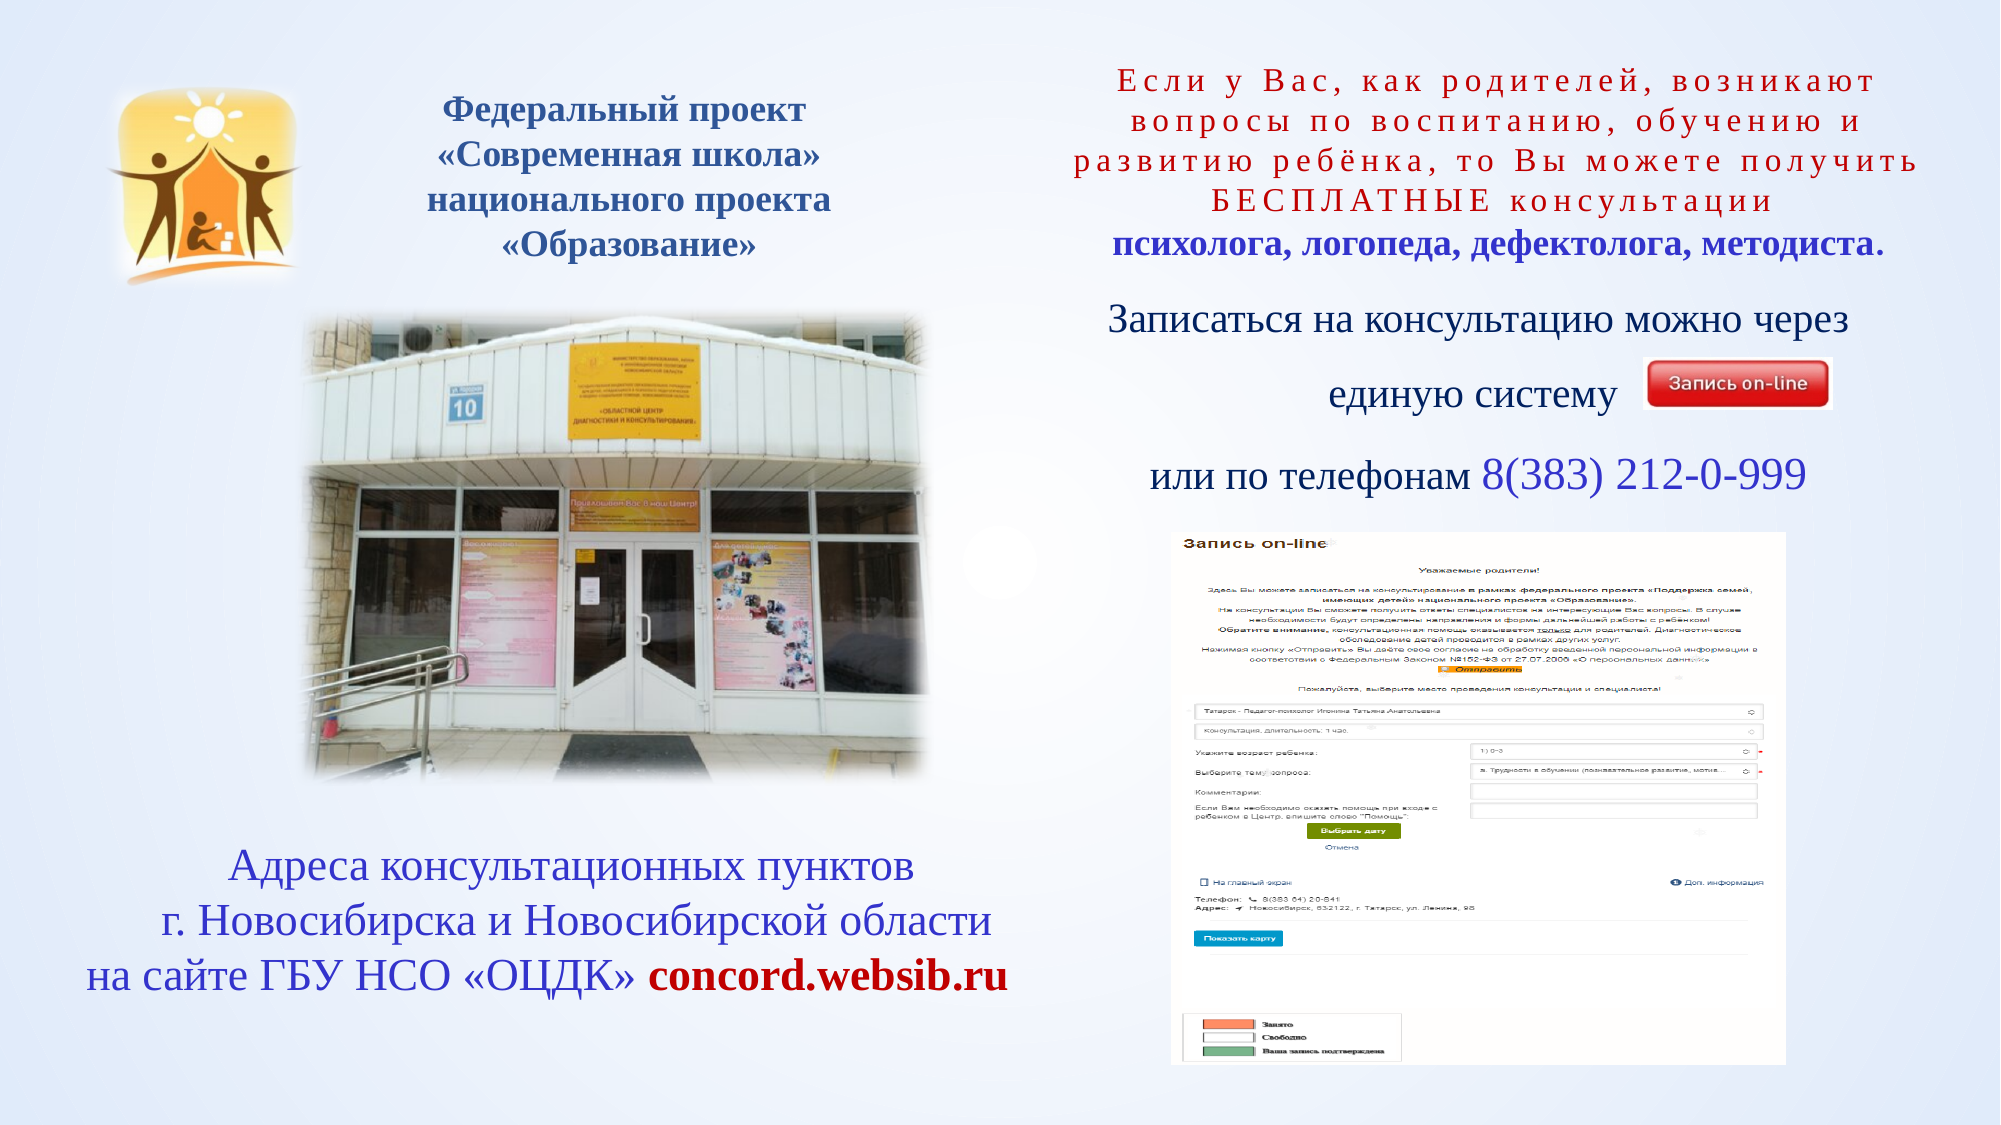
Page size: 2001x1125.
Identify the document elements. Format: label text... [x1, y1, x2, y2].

text_box Федеральный проект «Современная школа» национального проекта «Образование» [353, 77, 906, 272]
text_box Адреса консультационных пунктов г. Новосибирска и Новосибирской области на сайте ГБУ НСО «ОЦДК» concord.websib.ru [71, 827, 1083, 1007]
picture [101, 77, 309, 296]
text_box Если у Вас, как родителей, возникают вопросы по воспитанию, обучению и развитию ребёнка, то Вы можете получить БЕСПЛАТНЫЕ консультации психолога, логопеда, дефектолога, методиста. [1051, 50, 1946, 270]
picture [1643, 357, 1833, 410]
picture [1171, 532, 1786, 1065]
text_box Записаться на консультацию можно через единую систему или по телефонам 8(383) 212-0-999 [1051, 258, 1906, 506]
picture [293, 305, 935, 787]
